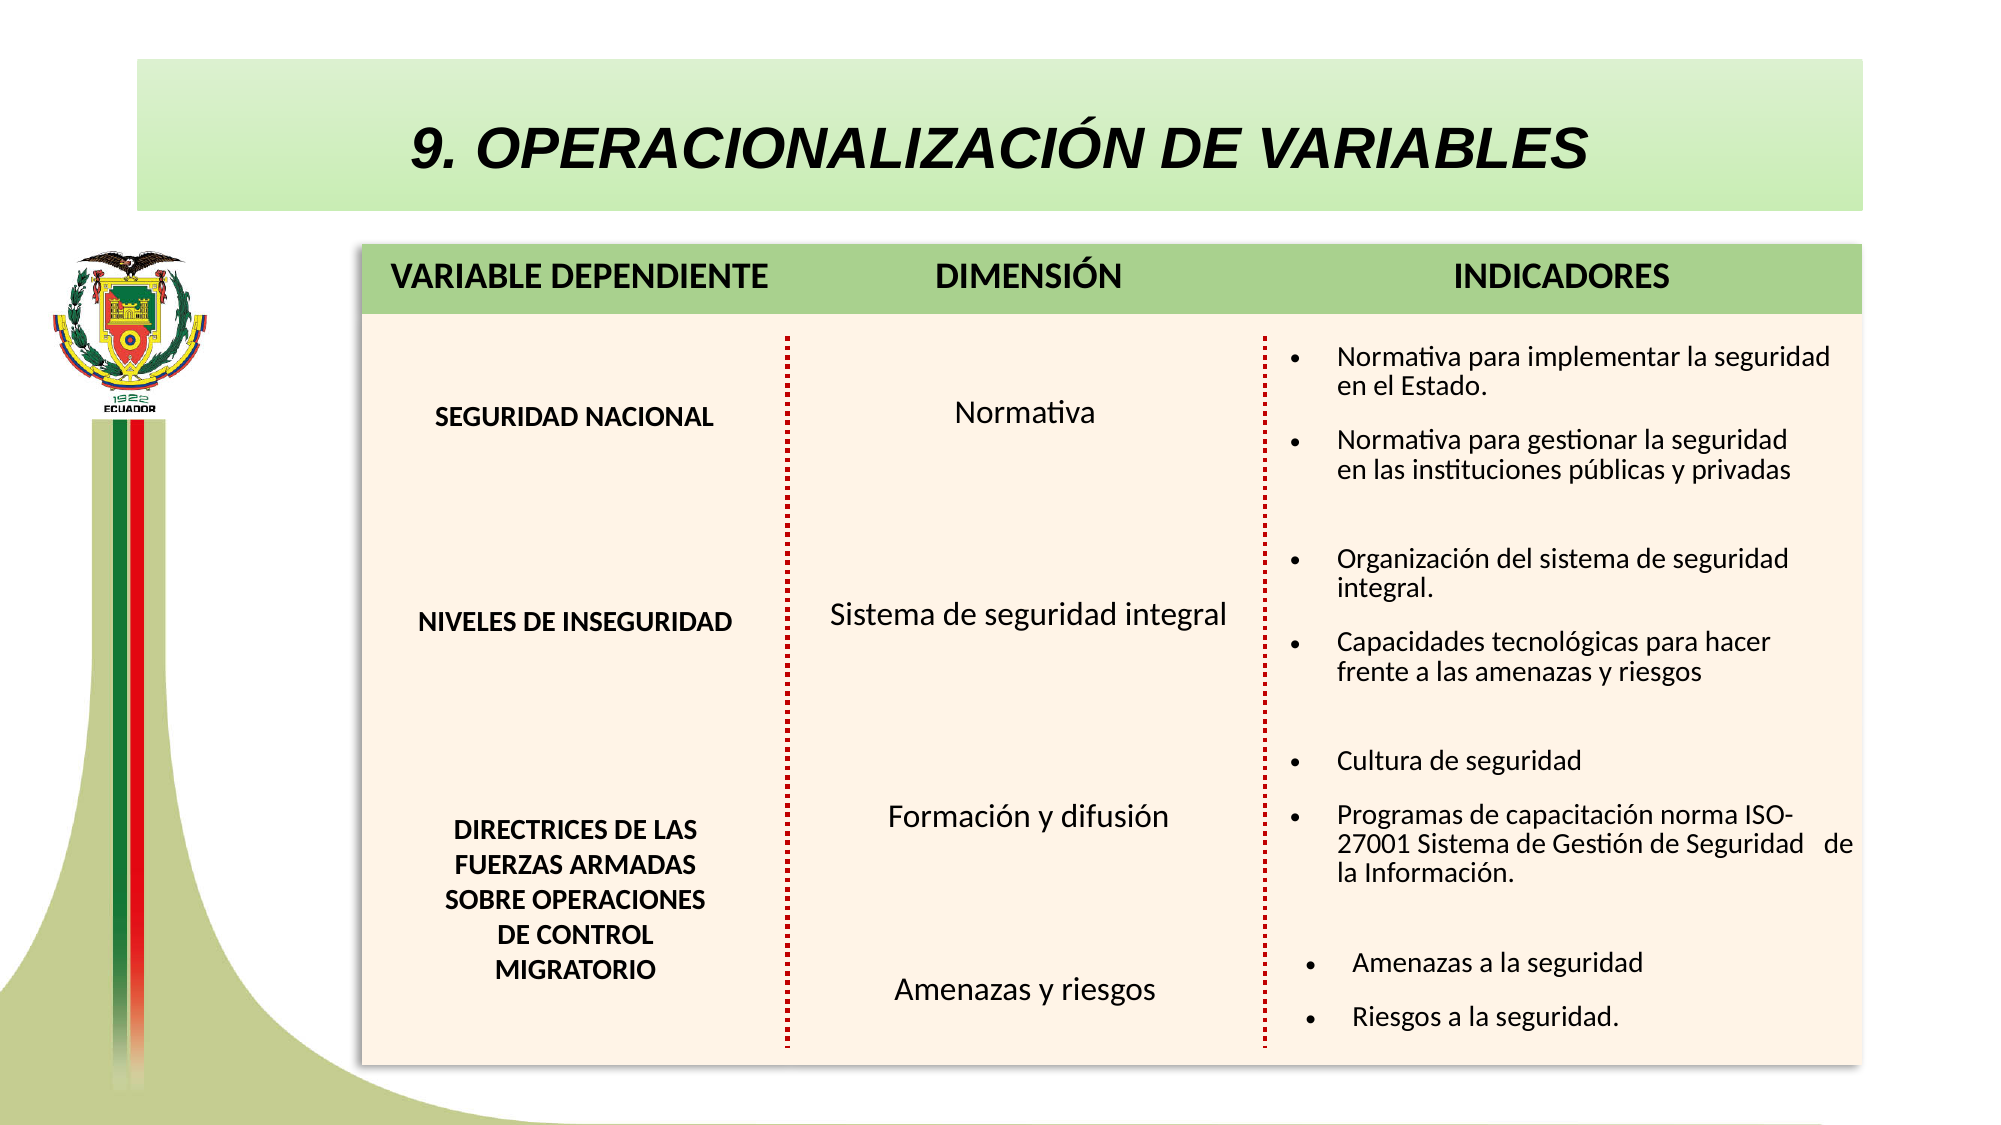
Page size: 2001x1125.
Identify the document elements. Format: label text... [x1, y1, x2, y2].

text_box SEGURIDAD NACIONAL [420, 389, 730, 440]
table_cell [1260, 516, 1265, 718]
text_box NIVELES DE INSEGURIDAD [401, 594, 748, 645]
table_header INDICADORES [1260, 244, 1862, 314]
table_cell Cultura de seguridad Programas de capacitación norma ISO-27001 Sistema de Gestión de Seguridad de la Información. [1266, 718, 1862, 920]
table_cell Sistema de seguridad integral [796, 516, 1260, 718]
table_cell Amenazas y riesgos [796, 920, 1260, 1065]
table_cell [362, 314, 796, 1065]
table_header VARIABLE DEPENDIENTE [362, 244, 796, 314]
table_cell Organización del sistema de seguridad integral. Capacidades tecnológicas para hacer frente a las amenazas y riesgos [1266, 516, 1862, 718]
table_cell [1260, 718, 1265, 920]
table_header DIMENSIÓN [796, 244, 1260, 314]
table_cell Normativa para implementar la seguridad en el Estado. Normativa para gestionar la seguridad en las instituciones públicas y privadas [1260, 314, 1862, 516]
title 9. OPERACIONALIZACIÓN DE VARIABLES [136, 59, 1863, 212]
table_cell Amenazas a la seguridad Riesgos a la seguridad. [1260, 920, 1862, 1065]
picture [0, 0, 2001, 1125]
table_cell Normativa [796, 314, 1260, 516]
table_cell Formación y difusión [796, 718, 1260, 920]
text_box DIRECTRICES DE LAS FUERZAS ARMADAS SOBRE OPERACIONES DE CONTROL MIGRATORIO [409, 802, 740, 993]
